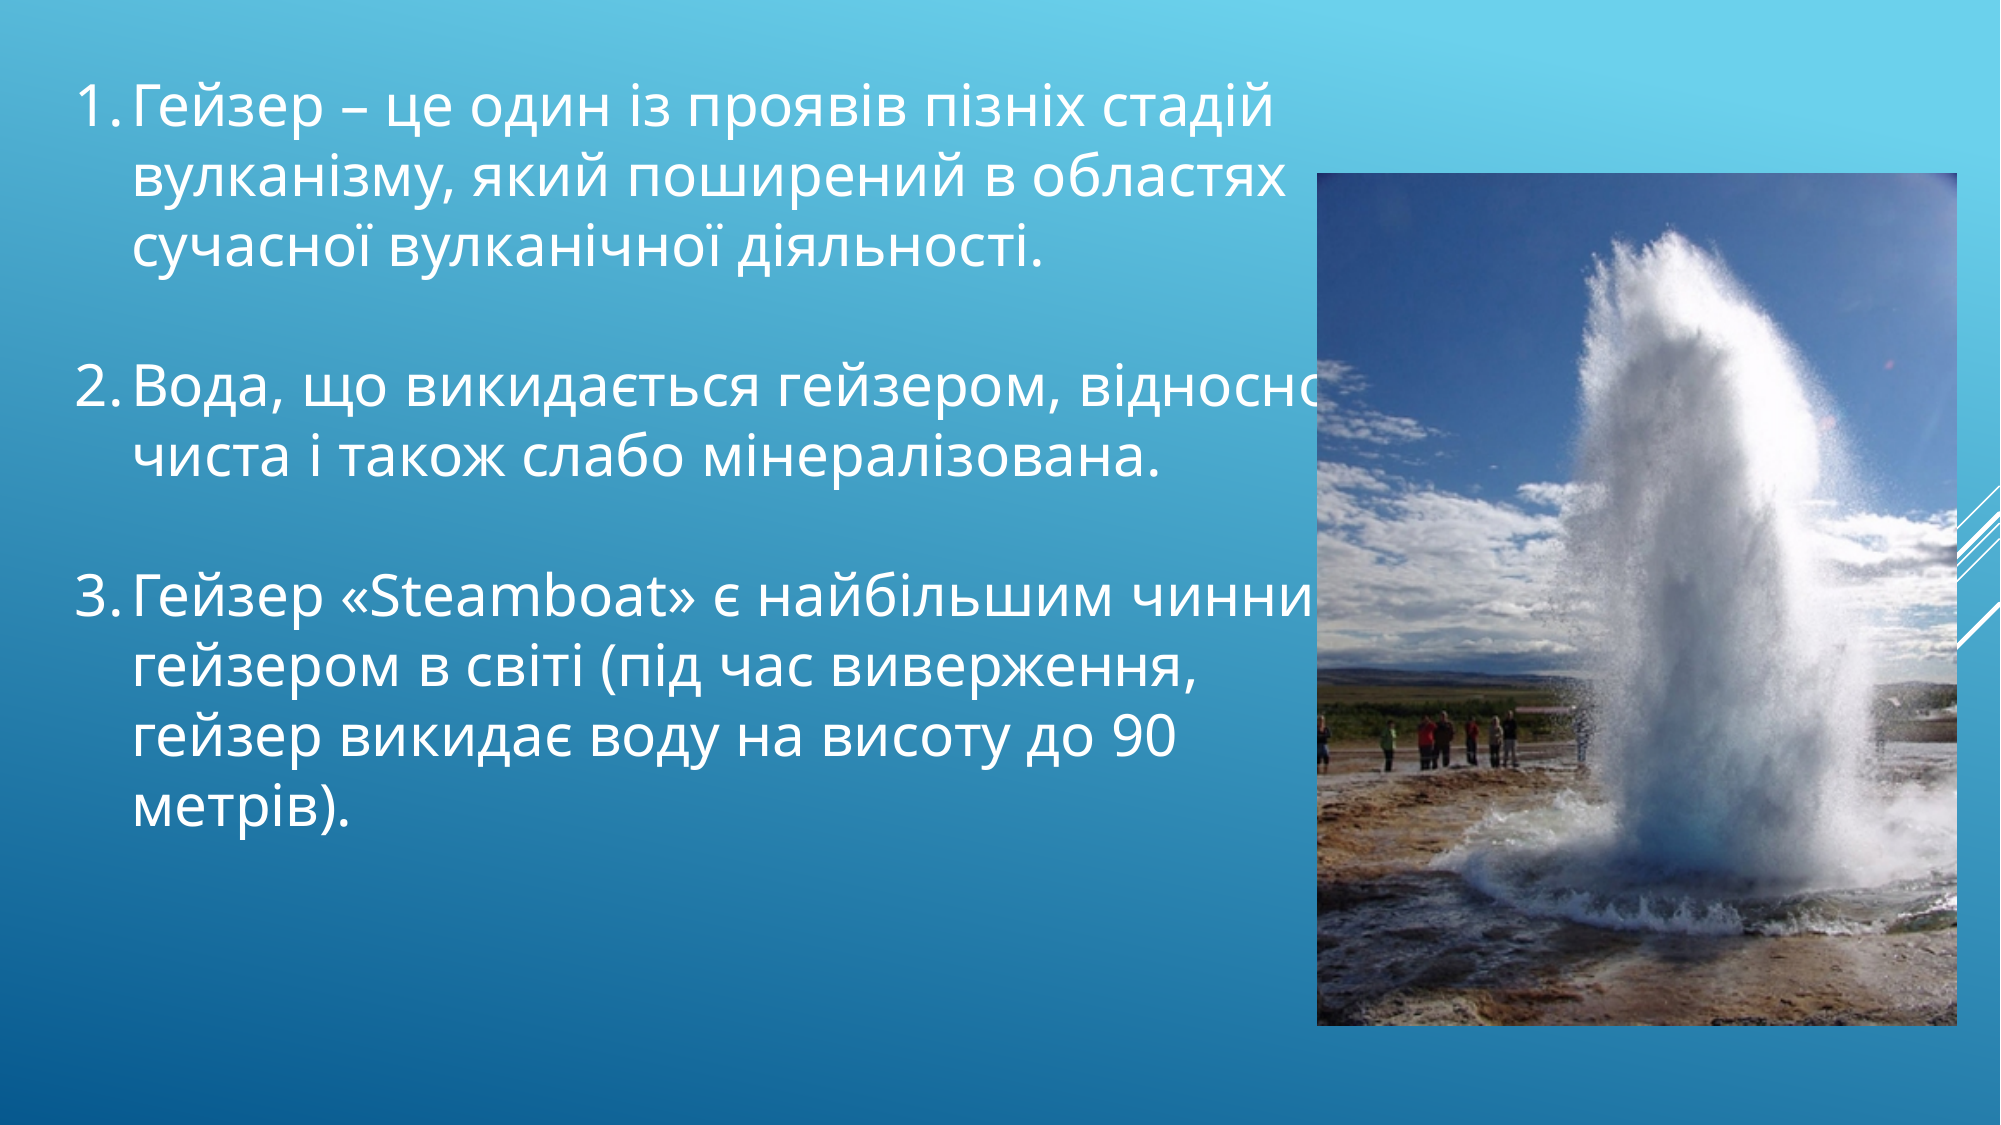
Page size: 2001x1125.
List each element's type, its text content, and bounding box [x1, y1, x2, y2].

text_box Гейзер – це один із проявів пізніх стадій вулканізму, який поширений в областях сучасної вулканічної діяльності. Вода, що викидається гейзером, відносно чиста і також слабо мінералізована. Гейзер «Steamboat» є найбільшим чинним гейзером в світі (під час виверження, гейзер викидає воду на висоту до 90 метрів). [59, 60, 1380, 845]
picture [1317, 173, 1957, 1026]
